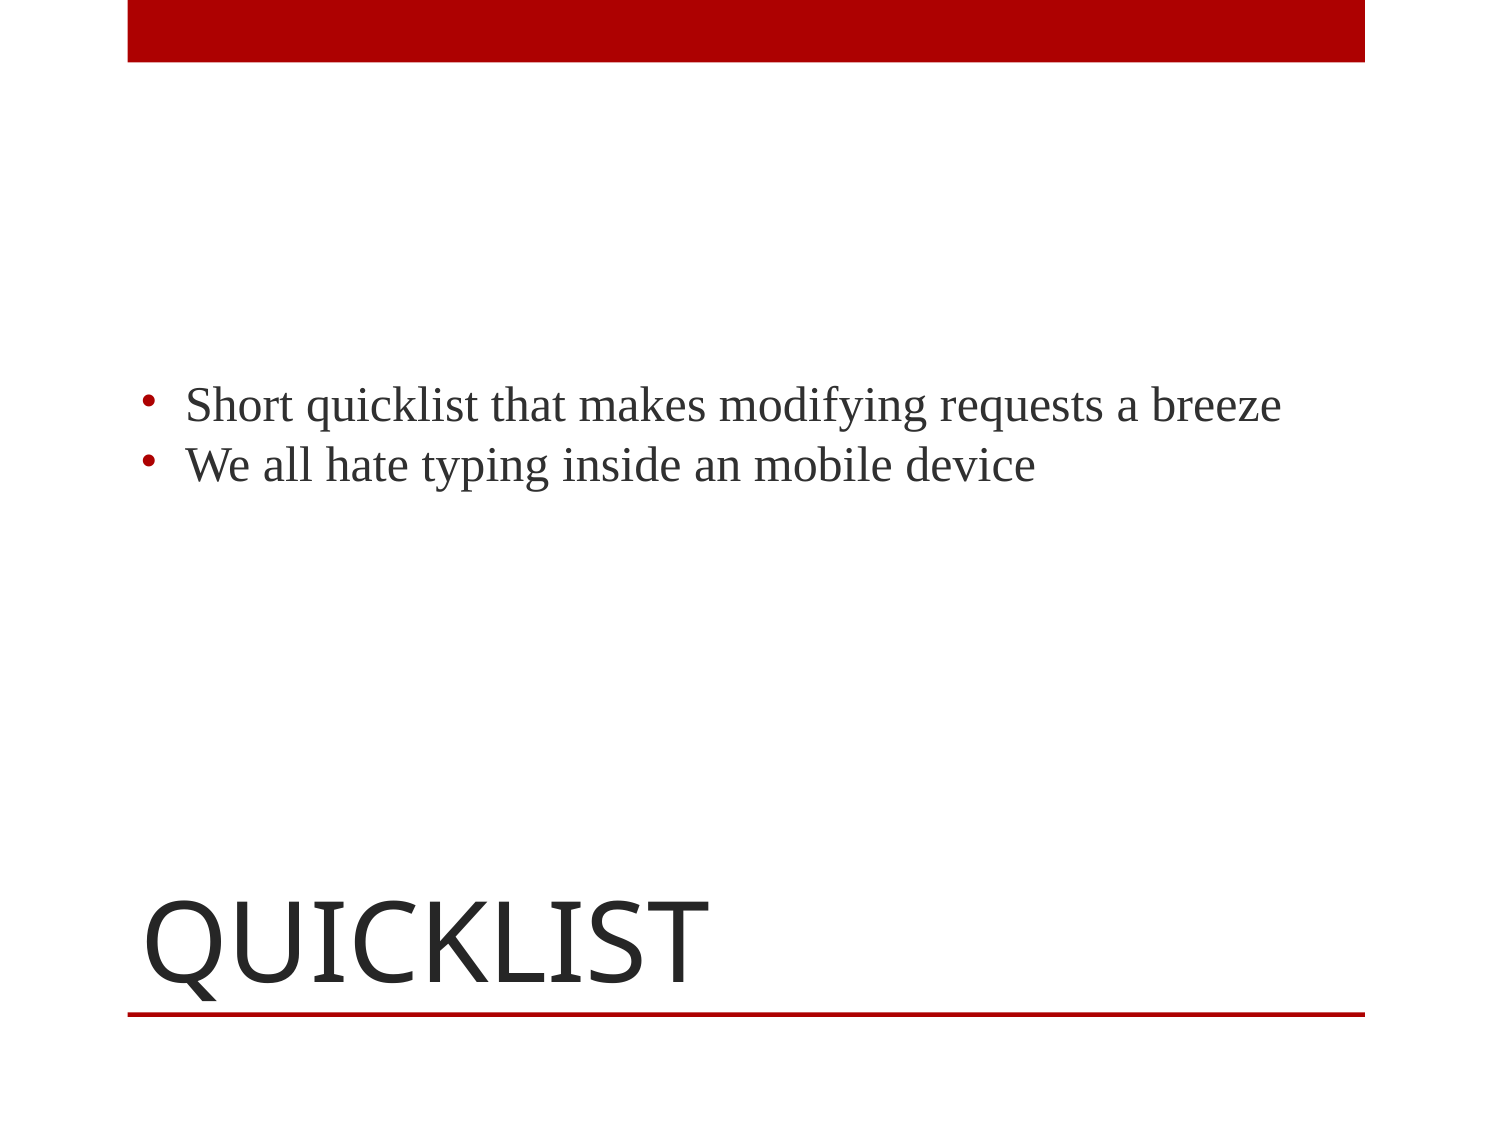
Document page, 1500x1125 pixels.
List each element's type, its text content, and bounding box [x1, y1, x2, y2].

list Short quicklist that makes modifying requests a breeze We all hate typing inside an mobile device [125, 104, 1363, 758]
title QUICKLIST [125, 809, 1238, 1013]
